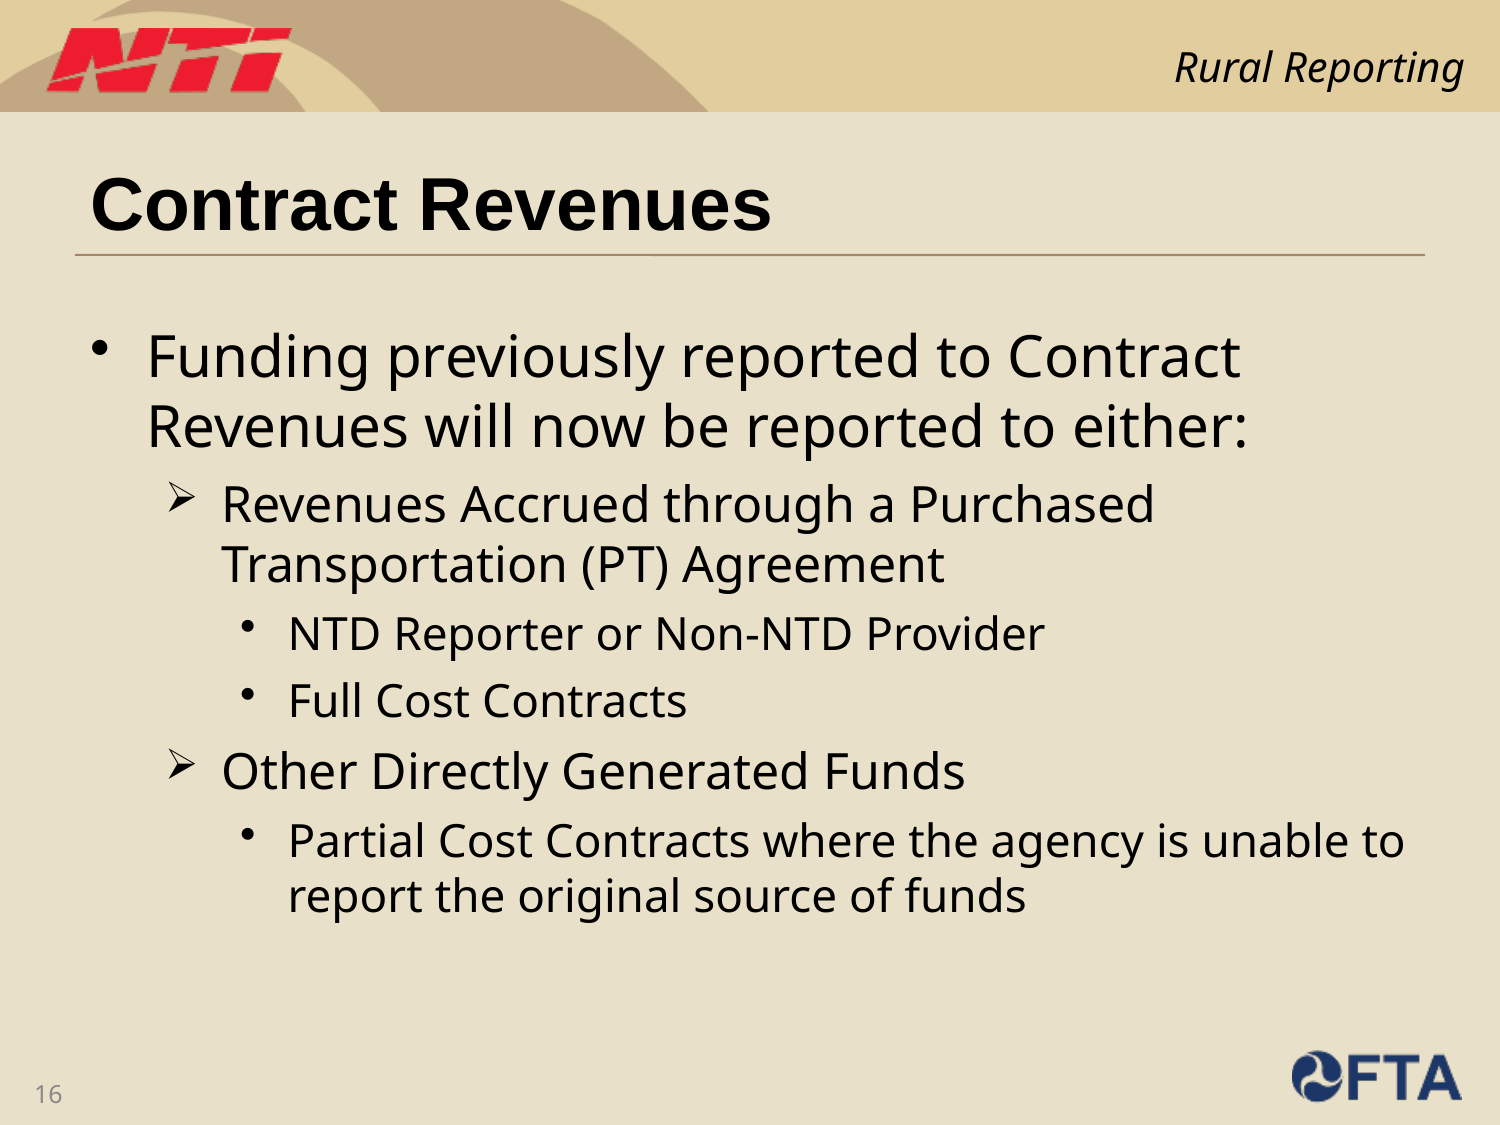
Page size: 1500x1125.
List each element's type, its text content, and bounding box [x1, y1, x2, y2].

list Funding previously reported to Contract Revenues will now be reported to either: Revenues Accrued through a Purchased Transportation (PT) Agreement NTD Reporter or Non-NTD Provider Full Cost Contracts Other Directly Generated Funds Partial Cost Contracts where the agency is unable to report the original source of funds [75, 311, 1425, 1011]
picture [0, 0, 1500, 112]
slide_number 16 [0, 1065, 78, 1125]
title Contract Revenues [75, 132, 1425, 268]
picture [1292, 1046, 1462, 1124]
